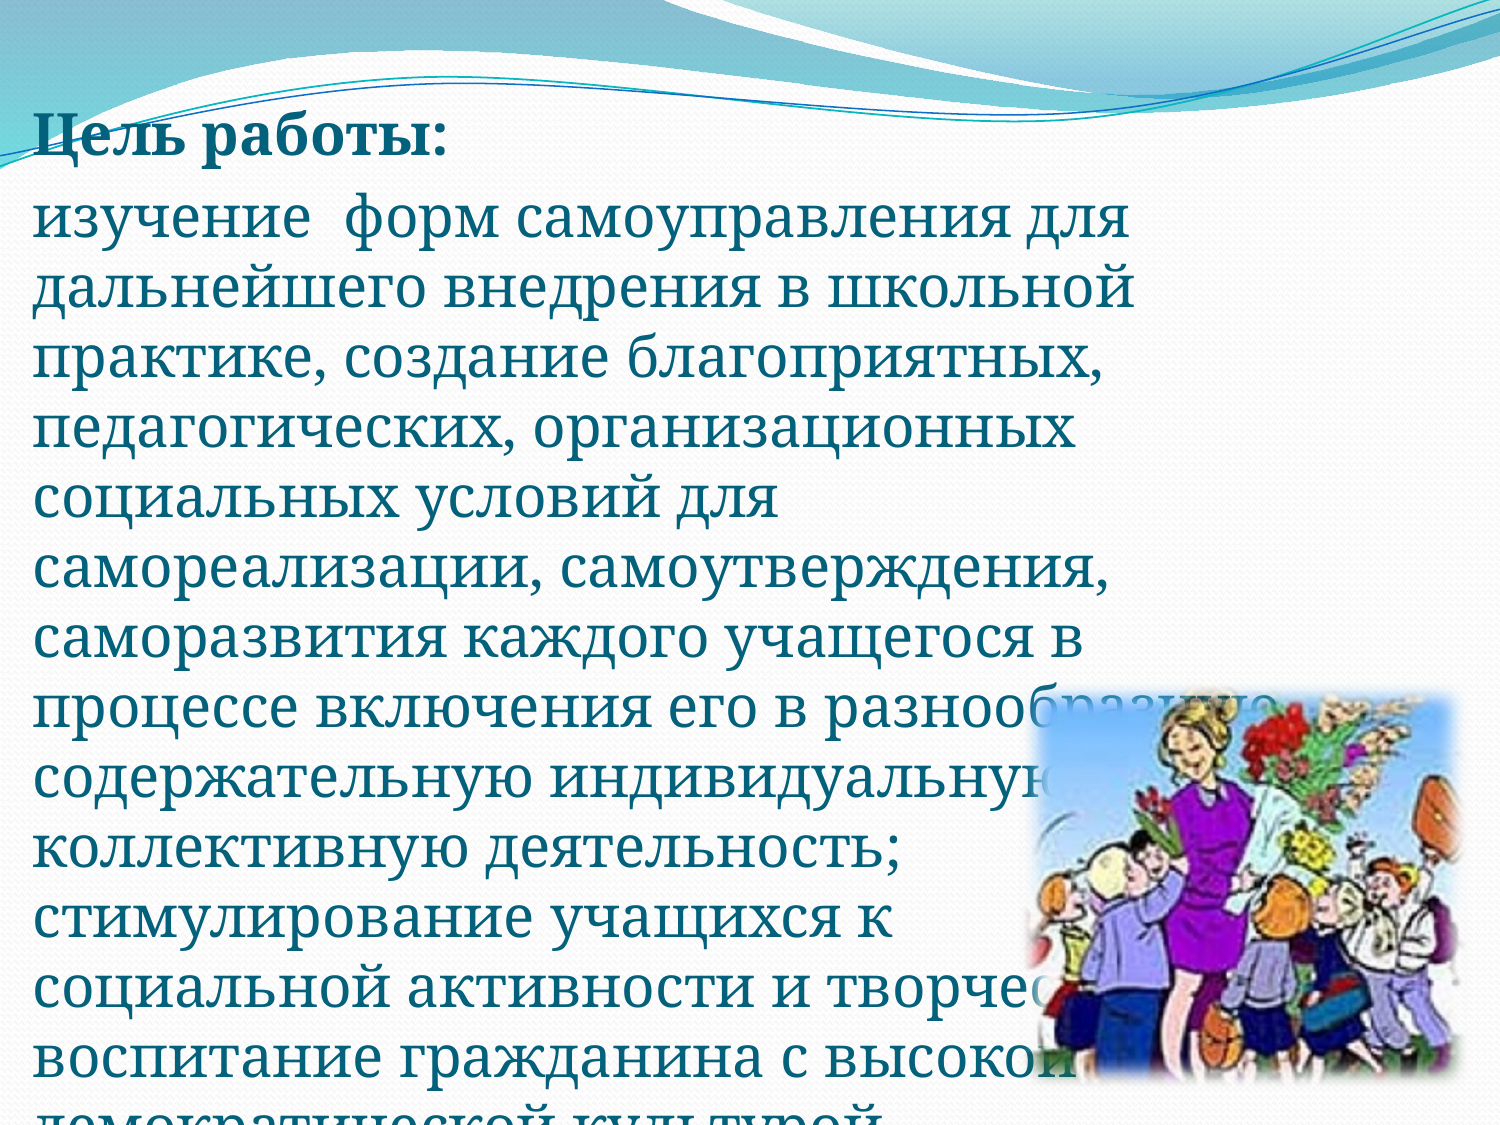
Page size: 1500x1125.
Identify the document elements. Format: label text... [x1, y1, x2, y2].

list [1019, 680, 1469, 1090]
list Цель работы: изучение форм самоуправления для дальнейшего внедрения в школьной практике, создание благоприятных, педагогических, организационных социальных условий для самореализации, самоутверждения, саморазвития каждого учащегося в процессе включения его в разнообразную содержательную индивидуальную и коллективную деятельность; стимулирование учащихся к социальной активности и творчеству, воспитание гражданина с высокой демократической культурой. [29, 90, 1306, 931]
